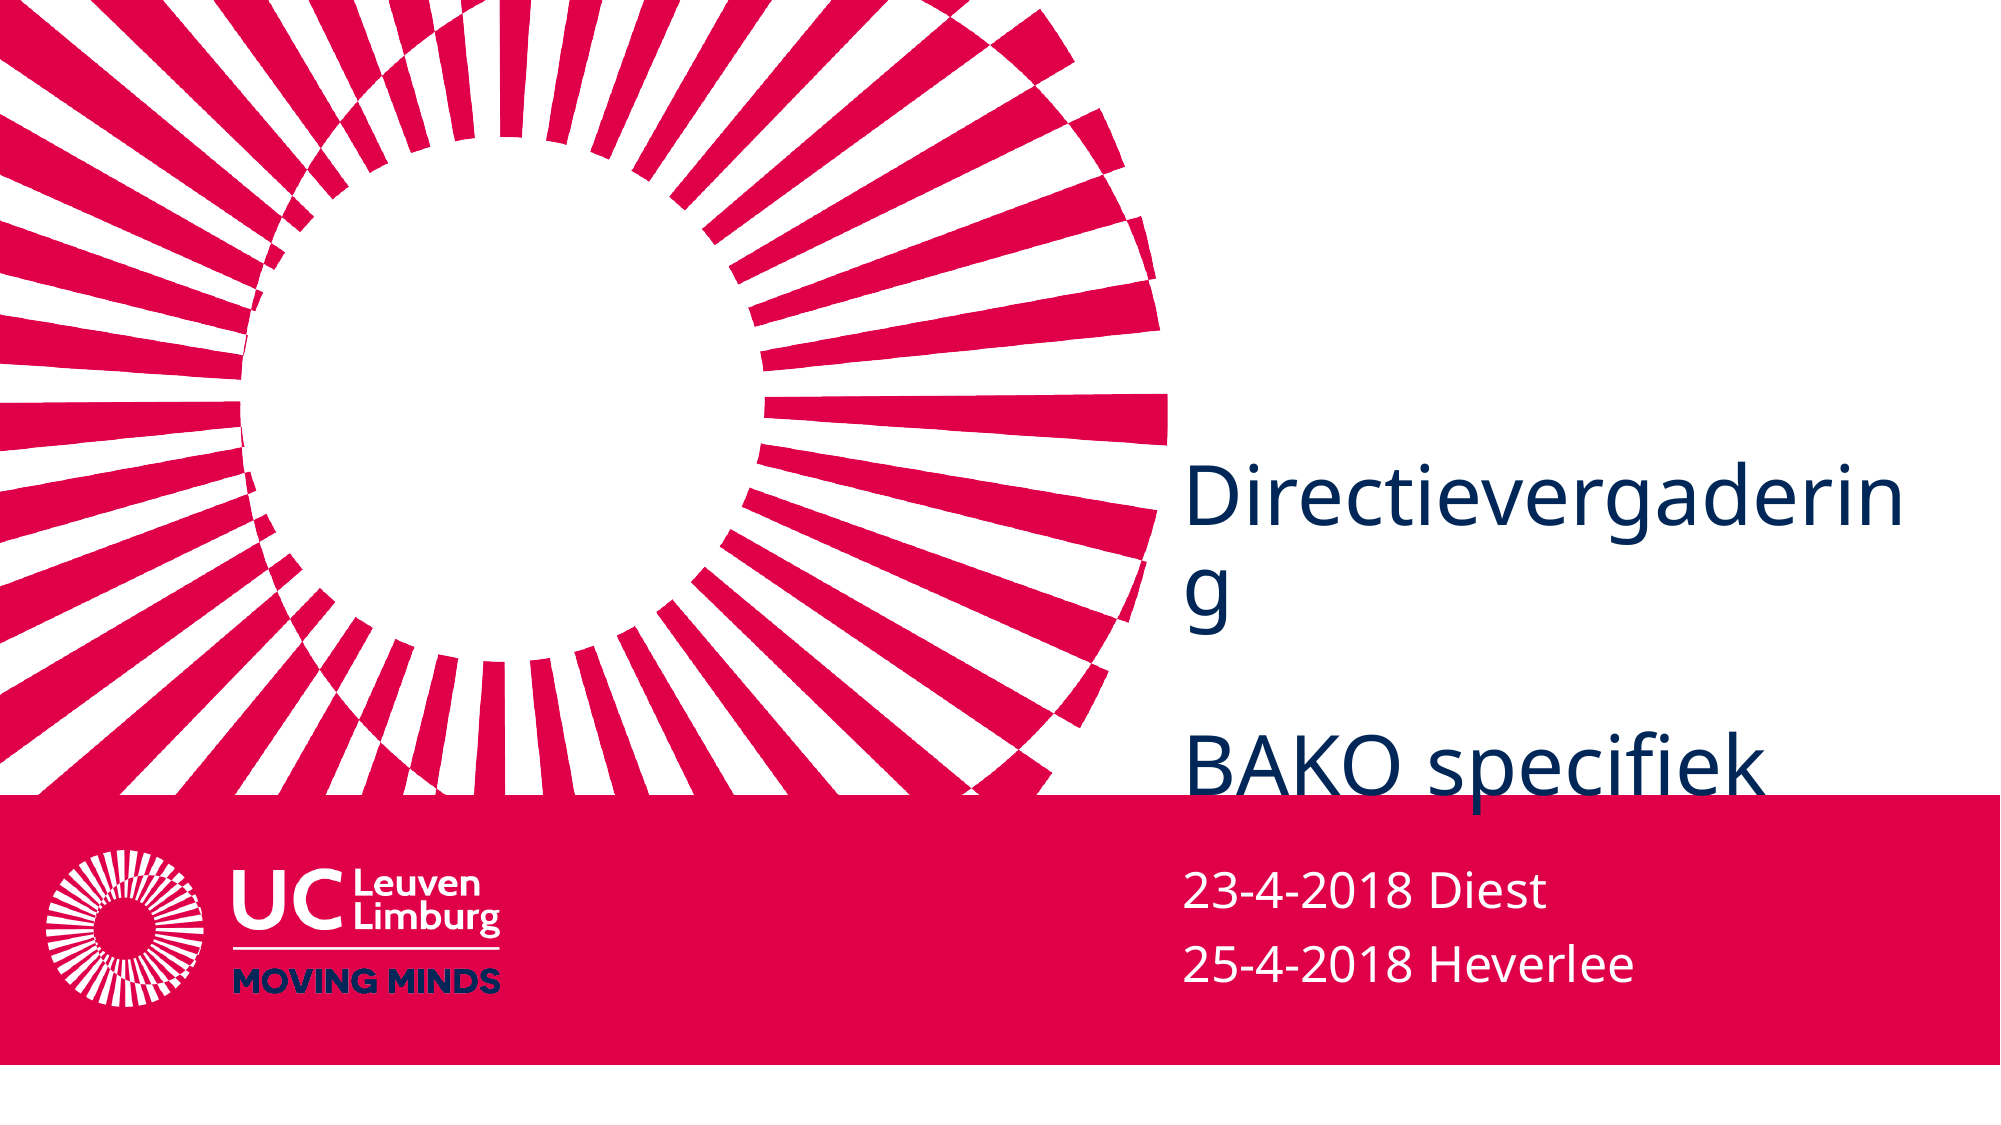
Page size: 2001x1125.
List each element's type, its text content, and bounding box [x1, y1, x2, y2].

picture [46, 850, 500, 1007]
picture [0, 0, 1168, 795]
title Directievergadering BAKO specifiek [1167, 445, 1946, 795]
subtitle 23-4-2018 Diest 25-4-2018 Heverlee [1167, 795, 1946, 1064]
